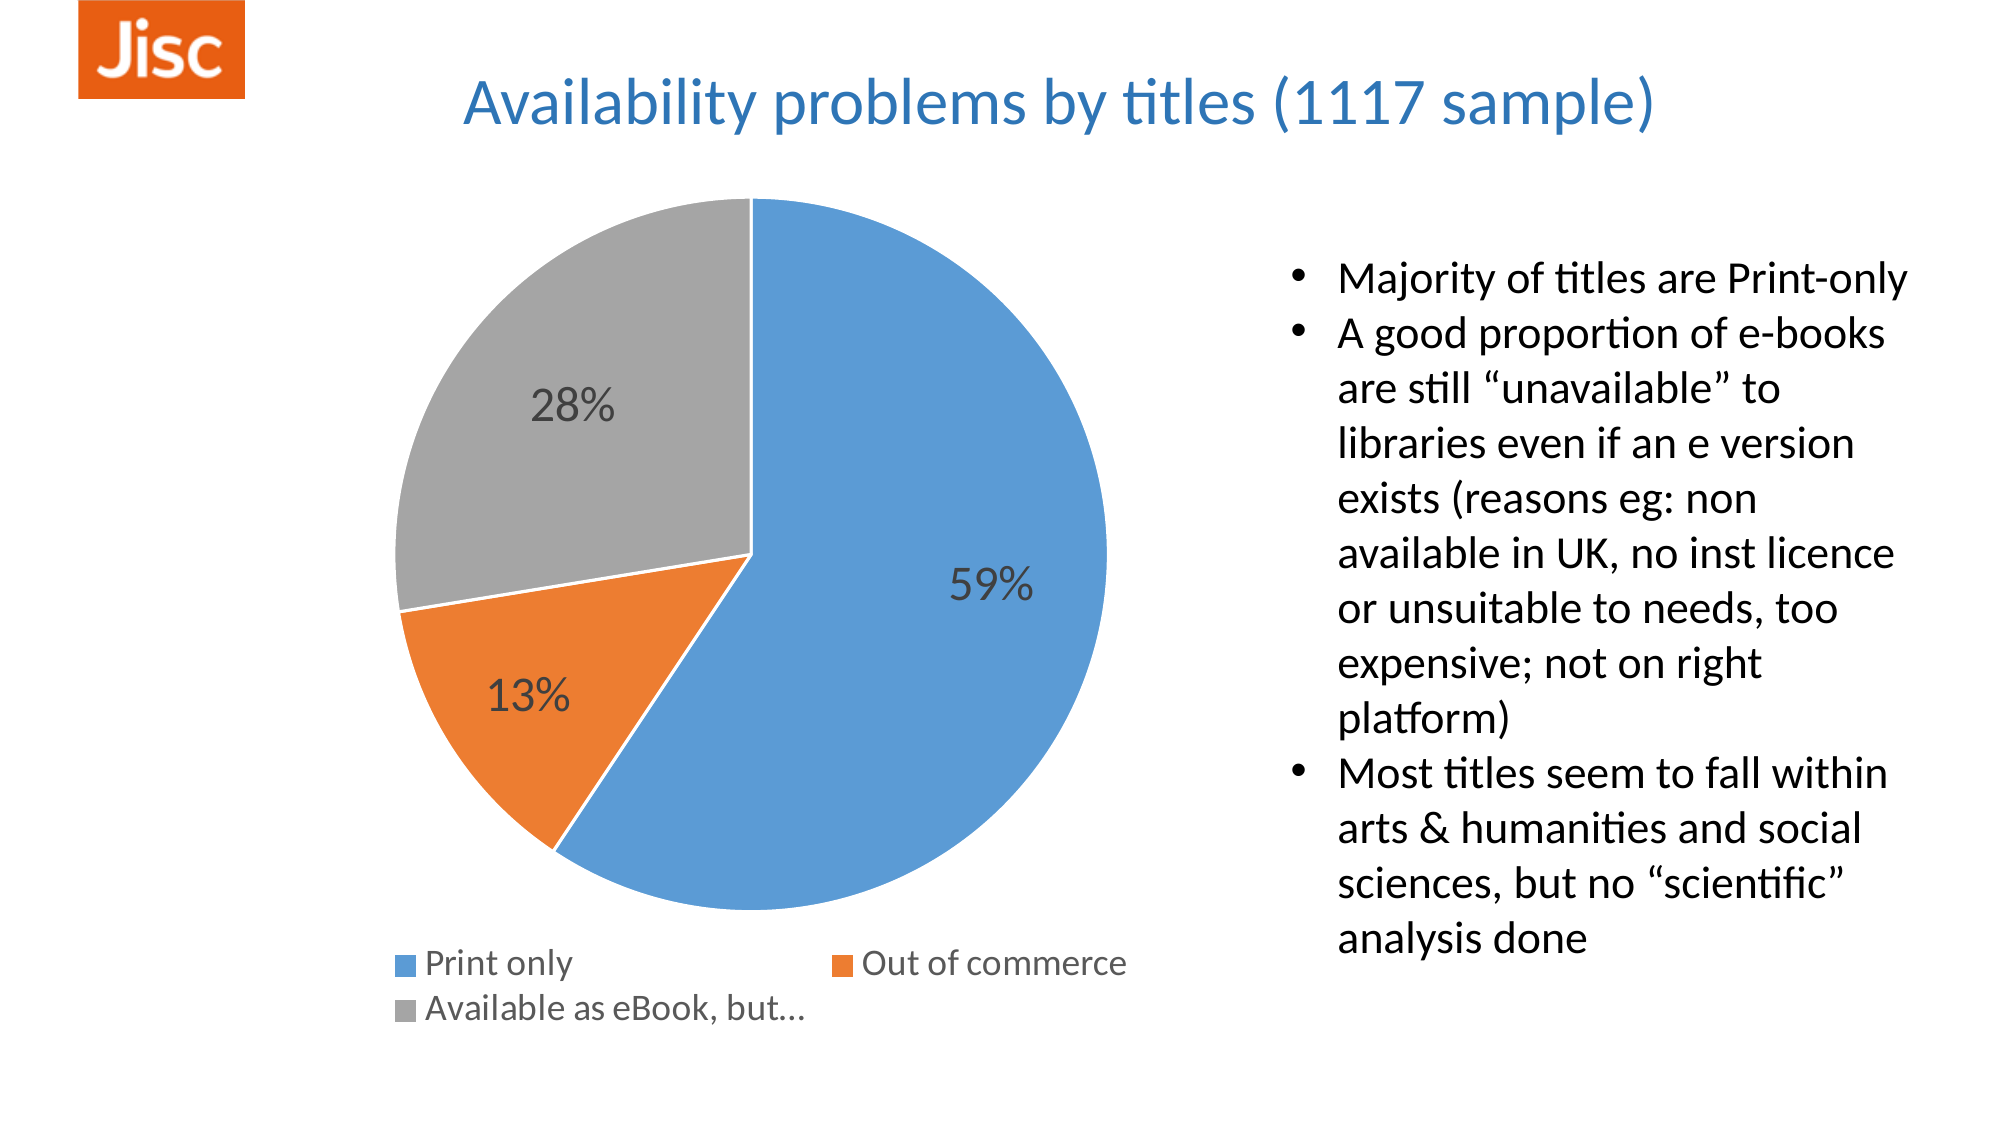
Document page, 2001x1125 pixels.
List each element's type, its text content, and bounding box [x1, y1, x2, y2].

text_box Majority of titles are Print-only A good proportion of e-books are still “unavailable” to libraries even if an e version exists (reasons eg: non available in UK, no inst licence or unsuitable to needs, too expensive; not on right platform) Most titles seem to fall within arts & humanities and social sciences, but no “scientific” analysis done [1420, 240, 1933, 970]
chart [102, 179, 1420, 1038]
text_box Availability problems by titles (1117 sample) [415, 50, 1706, 146]
picture [77, 0, 245, 99]
